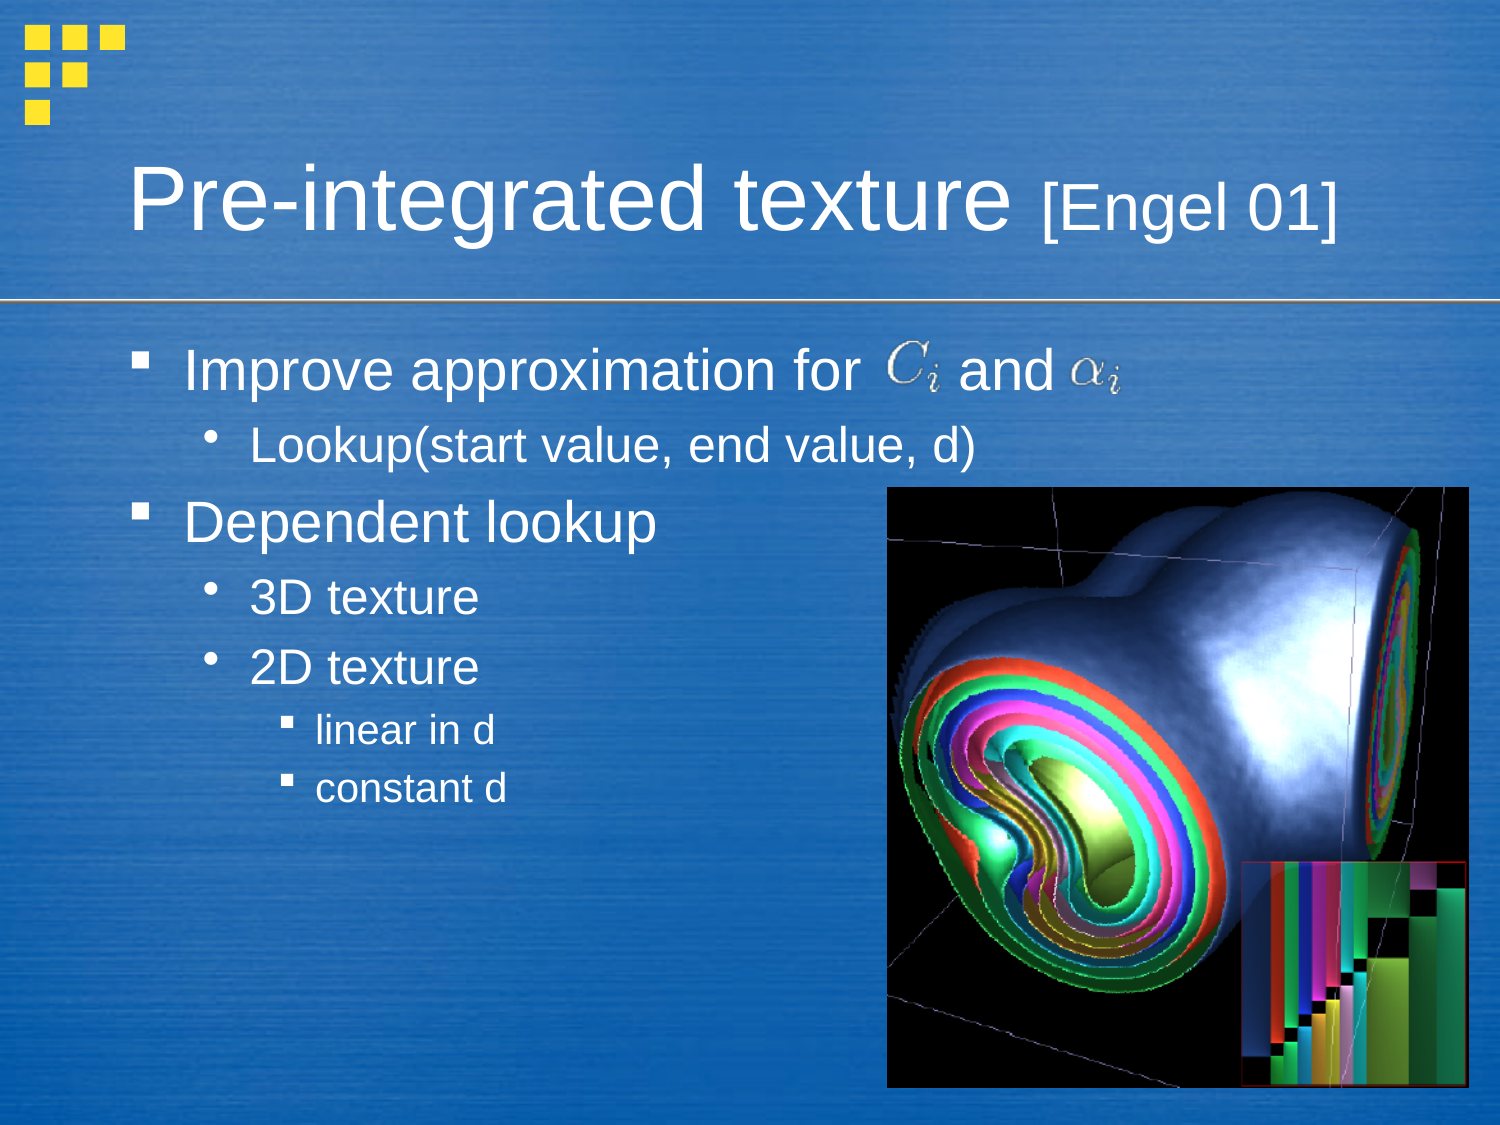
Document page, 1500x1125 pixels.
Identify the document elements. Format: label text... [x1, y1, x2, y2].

list Improve approximation for and Lookup(start value, end value, d) Dependent lookup 3D texture 2D texture linear in d constant d [112, 324, 1388, 1001]
title Pre-integrated texture [Engel 01] [112, 99, 1388, 288]
picture [0, 0, 1500, 1125]
